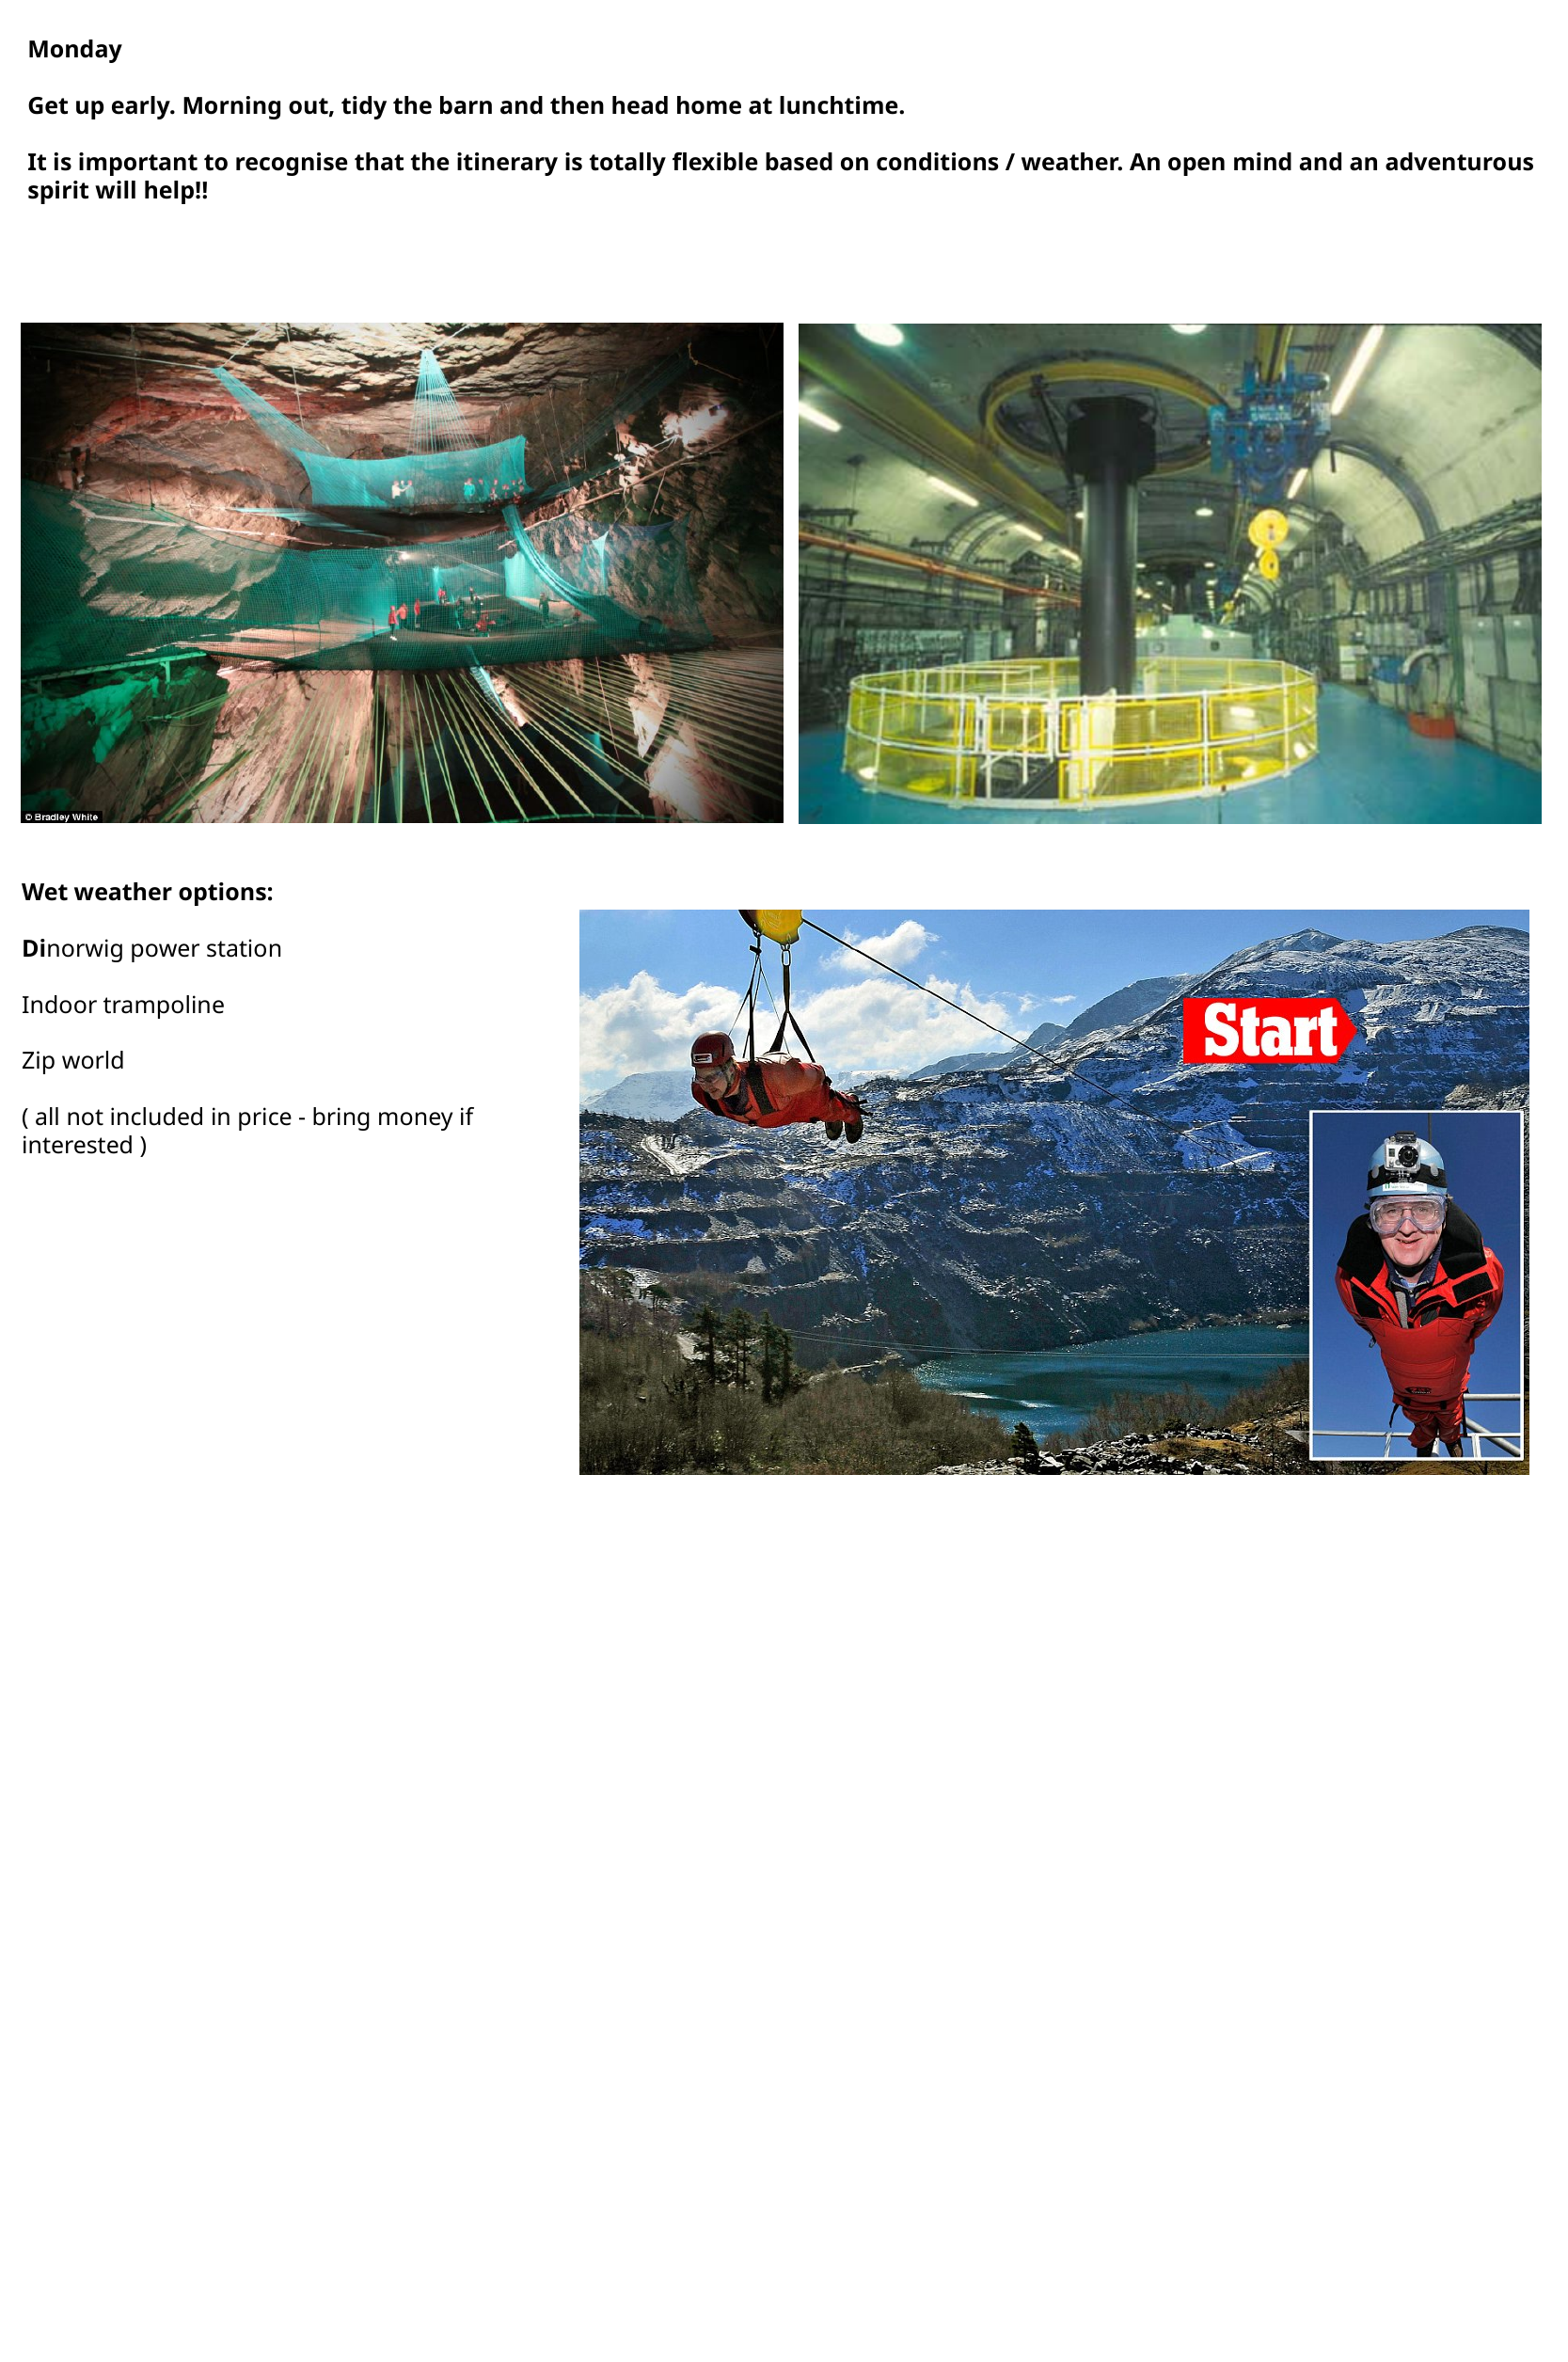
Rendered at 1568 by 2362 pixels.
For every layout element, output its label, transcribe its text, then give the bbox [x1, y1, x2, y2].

picture [799, 324, 1542, 825]
text_box Monday Get up early. Morning out, tidy the barn and then head home at lunchtime. It is important to recognise that the itinerary is totally flexible based on conditions / weather. An open mind and an adventurous spirit will help!! [13, 27, 1568, 211]
picture [579, 910, 1529, 1475]
text_box Wet weather options: Dinorwig power station Indoor trampoline Zip world ( all not included in price - bring money if interested ) [8, 869, 600, 1166]
picture [21, 323, 784, 823]
